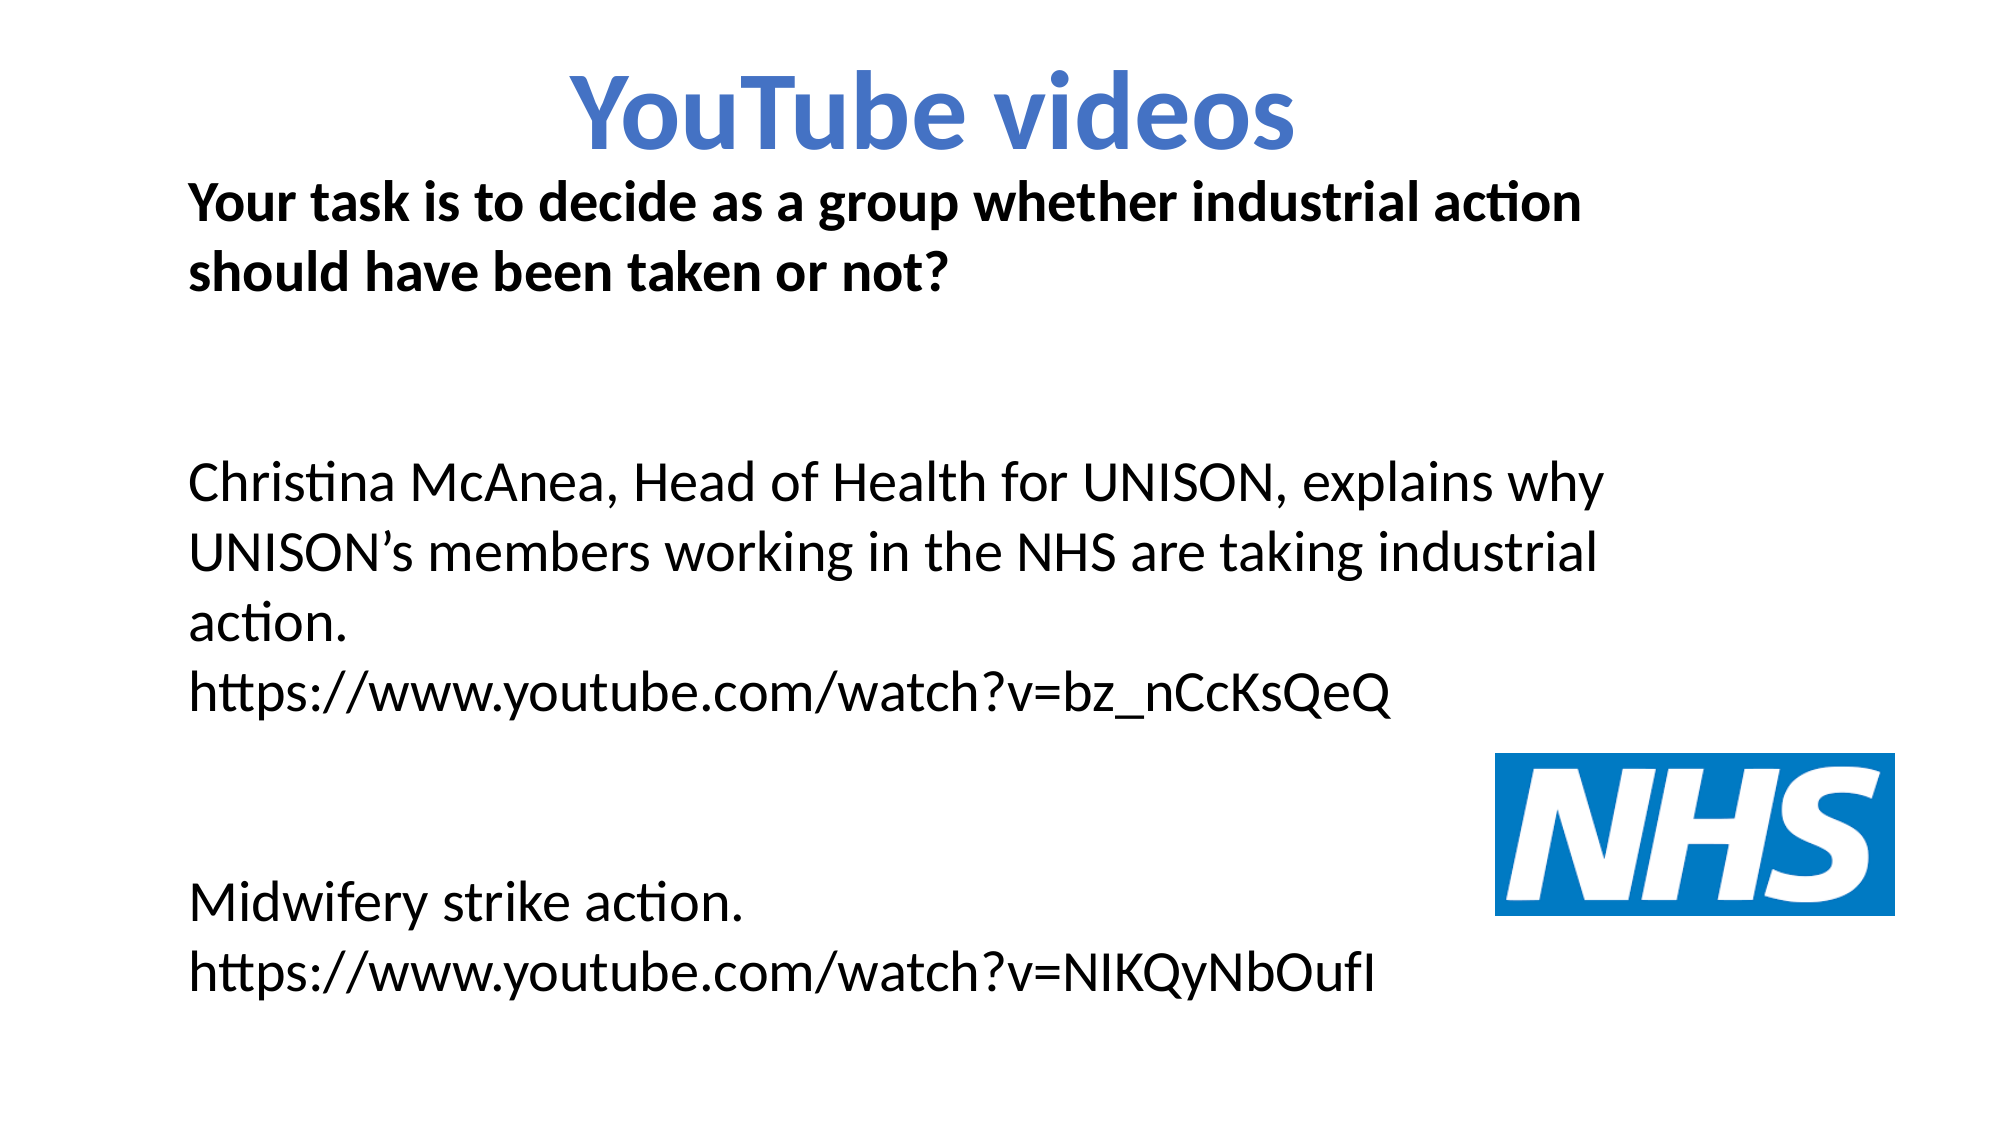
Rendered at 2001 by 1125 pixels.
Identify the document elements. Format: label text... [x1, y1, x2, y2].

picture [1495, 753, 1895, 916]
text_box Your task is to decide as a group whether industrial action should have been taken or not? Christina McAnea, Head of Health for UNISON, explains why UNISON’s members working in the NHS are taking industrial action. https://www.youtube.com/watch?v=bz_nCcKsQeQ Midwifery strike action. https://www.youtube.com/watch?v=NIKQyNbOufI [173, 86, 1767, 1011]
text_box YouTube videos [555, 29, 1338, 180]
